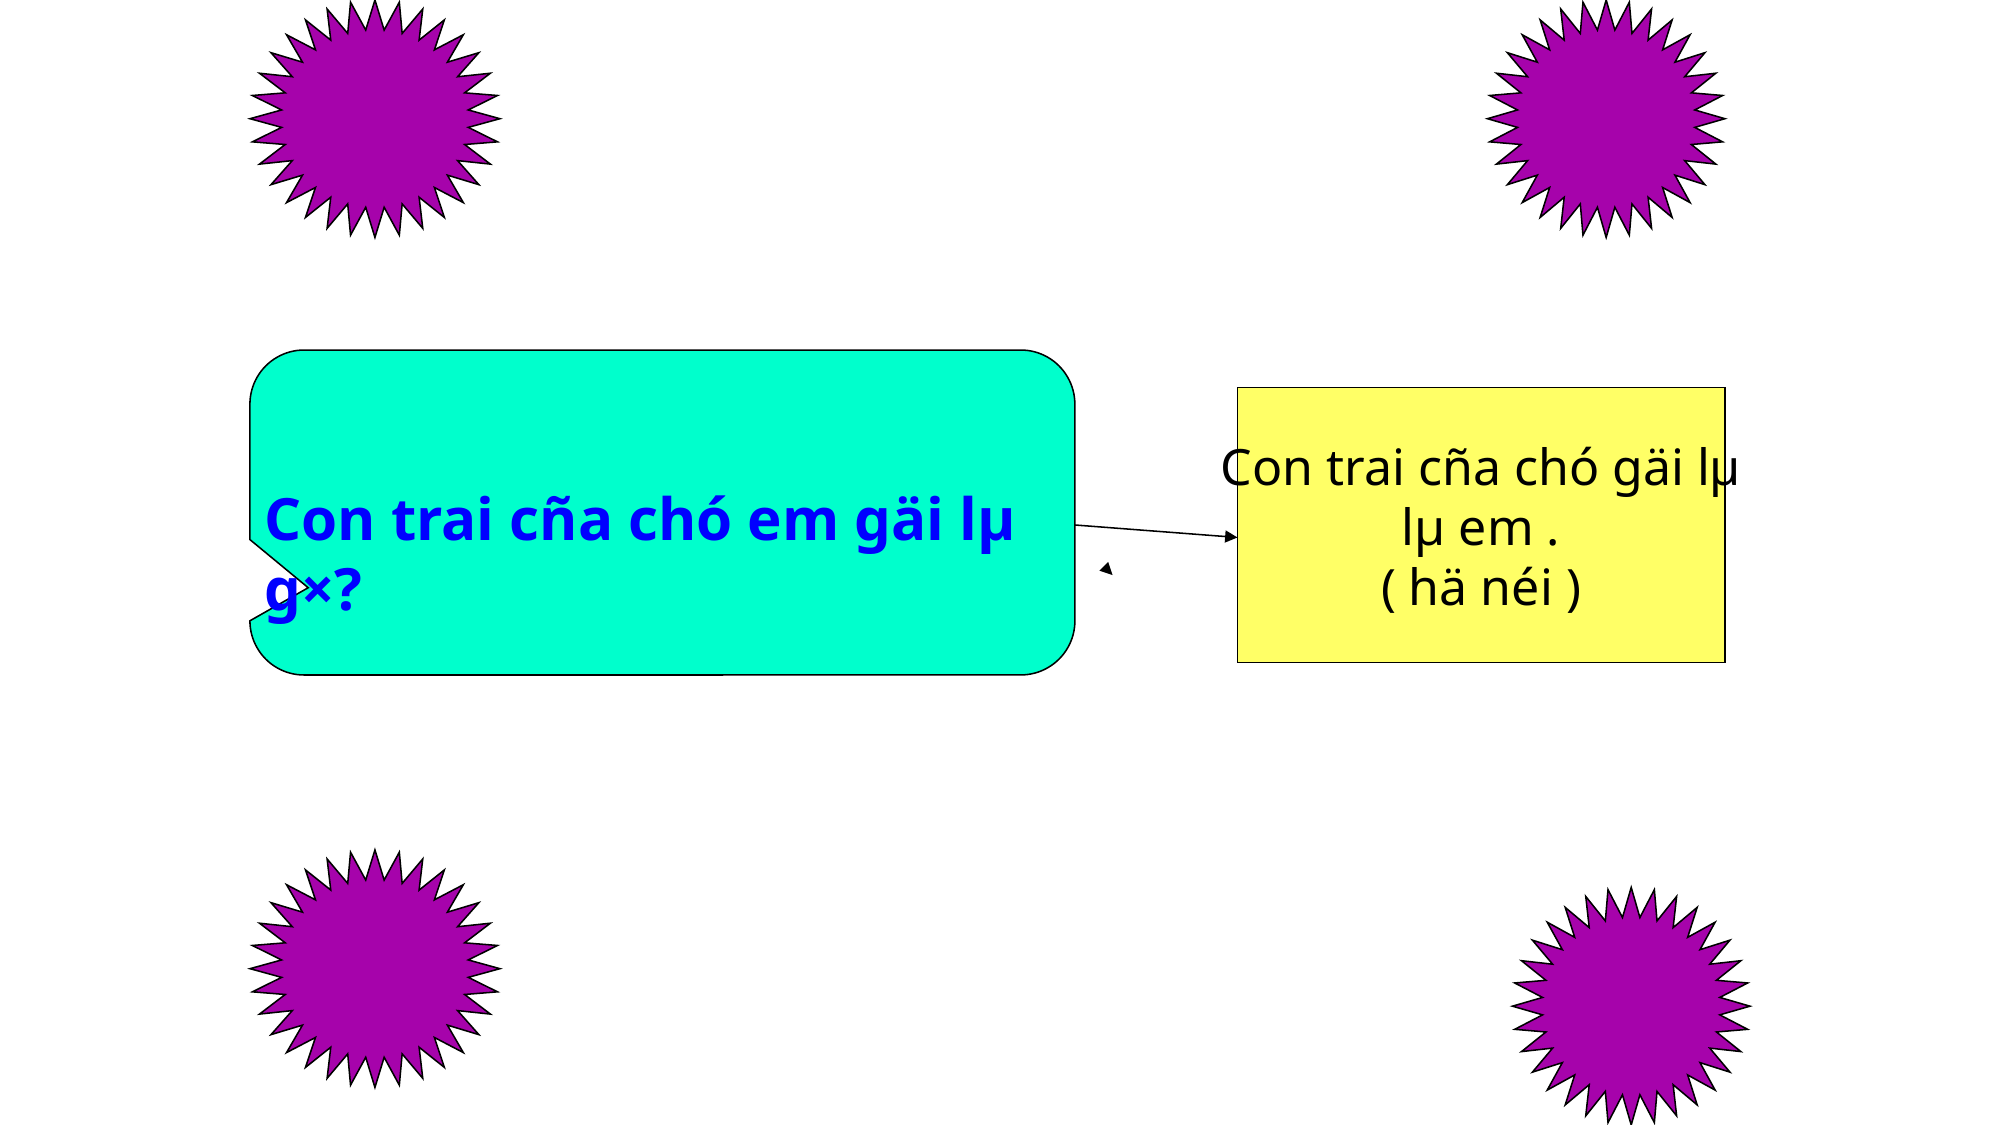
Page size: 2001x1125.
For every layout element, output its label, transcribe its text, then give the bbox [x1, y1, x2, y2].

text_box [1487, 0, 1725, 238]
text_box [1099, 561, 1113, 576]
text_box [1512, 887, 1750, 1125]
text_box [249, 0, 500, 238]
text_box [249, 849, 500, 1088]
text_box Con trai cña chó gäi lµ lµ em . ( hä néi ) [1237, 387, 1725, 663]
text_box [249, 350, 1075, 676]
text_box [1074, 524, 1237, 543]
text_box Con trai cña chó em gäi lµ g×? [249, 474, 1063, 630]
